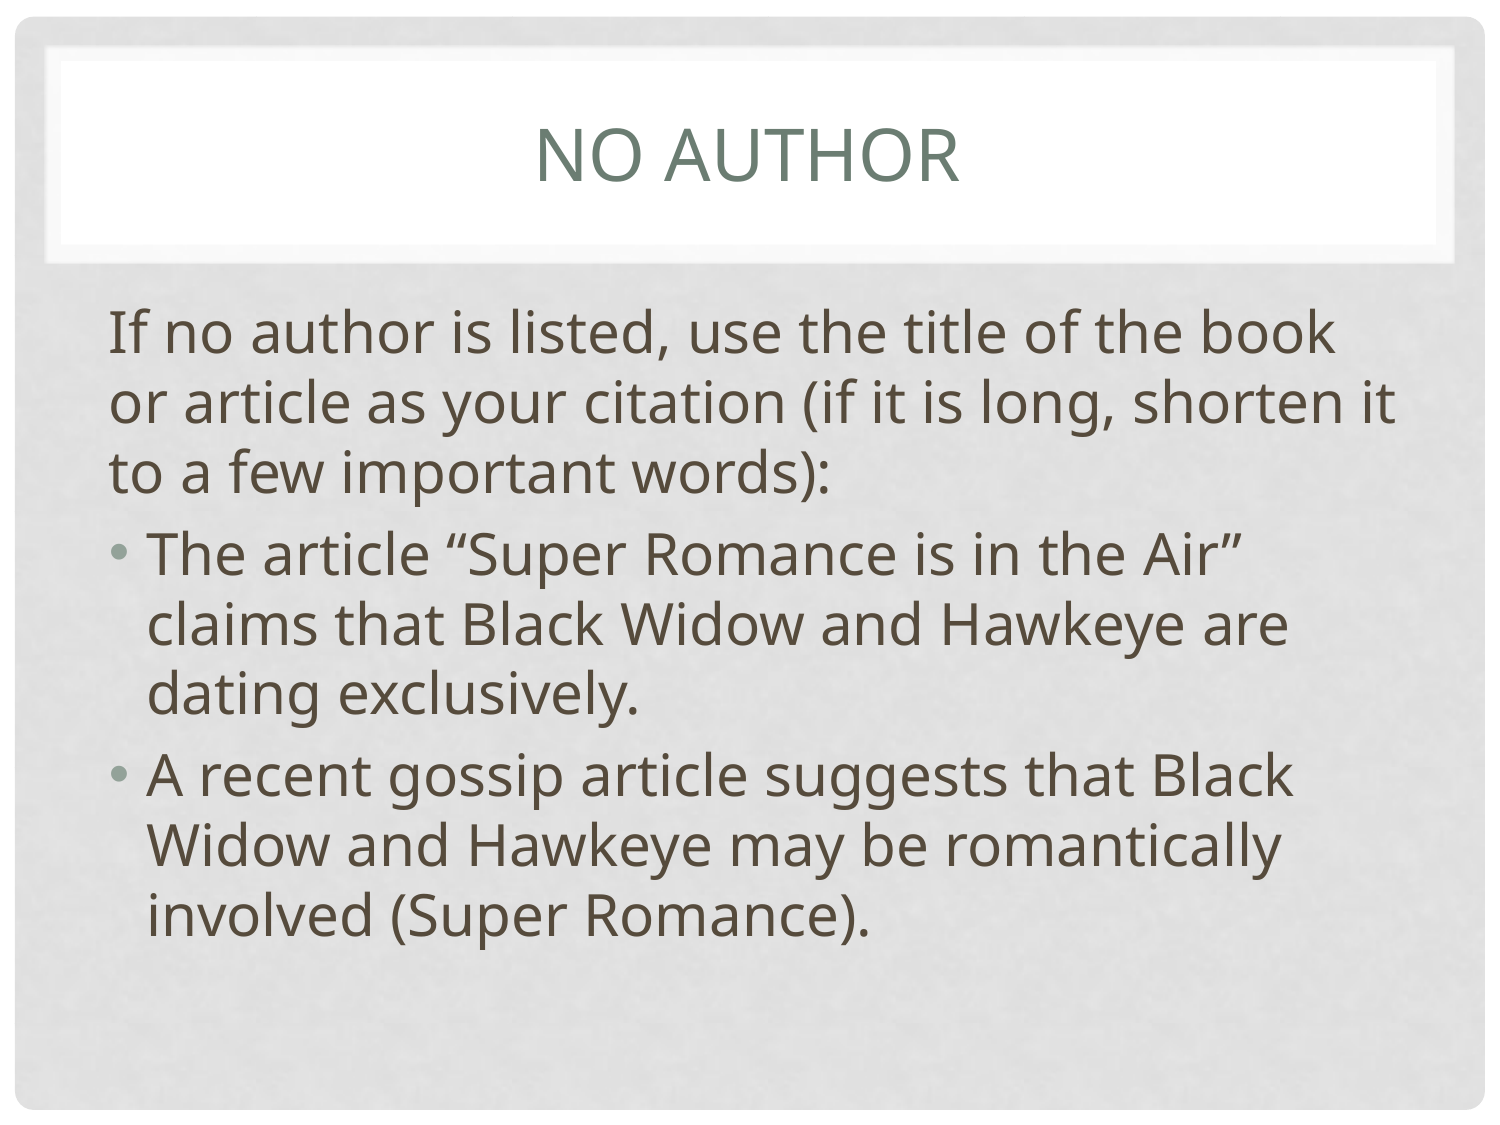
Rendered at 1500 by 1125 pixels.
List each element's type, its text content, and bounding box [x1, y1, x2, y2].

list If no author is listed, use the title of the book or article as your citation (if it is long, shorten it to a few important words): The article “Super Romance is in the Air” claims that Black Widow and Hawkeye are dating exclusively. A recent gossip article suggests that Black Widow and Hawkeye may be romantically involved (Super Romance). [75, 287, 1425, 1005]
title No author [69, 66, 1425, 238]
